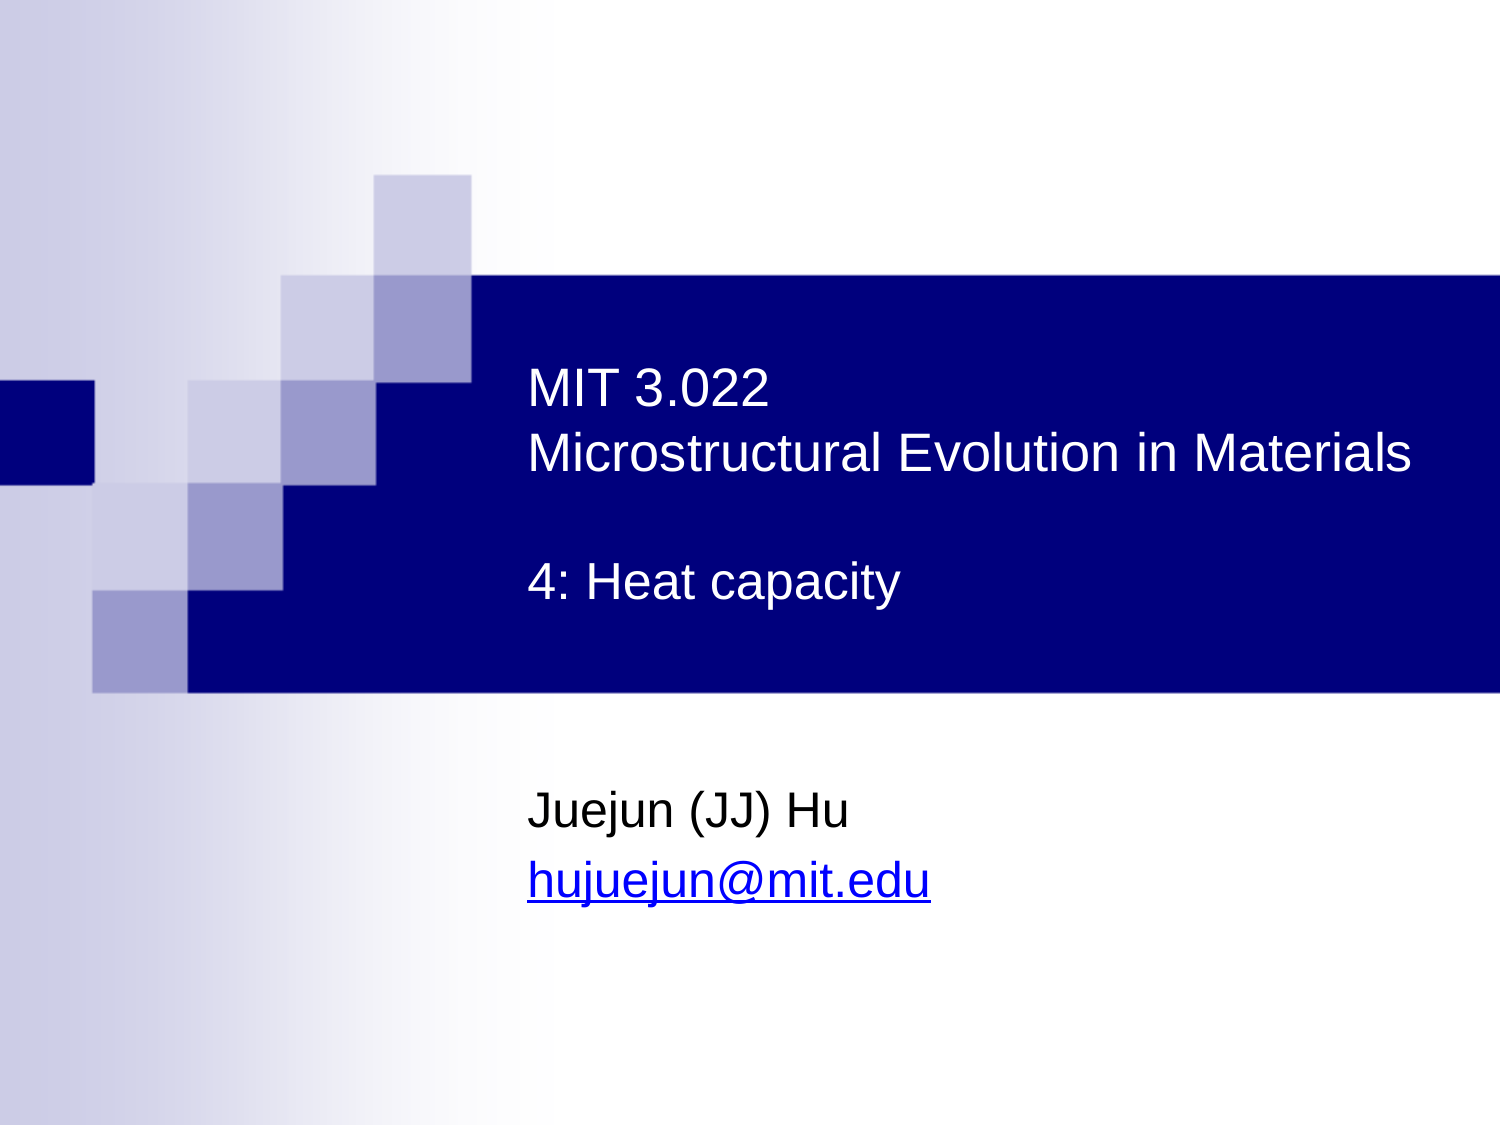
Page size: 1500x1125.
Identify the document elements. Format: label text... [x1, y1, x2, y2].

title MIT 3.022 Microstructural Evolution in Materials 4: Heat capacity [512, 299, 1463, 663]
subtitle Juejun (JJ) Hu hujuejun@mit.edu [512, 699, 1476, 988]
picture [0, 0, 1500, 1125]
